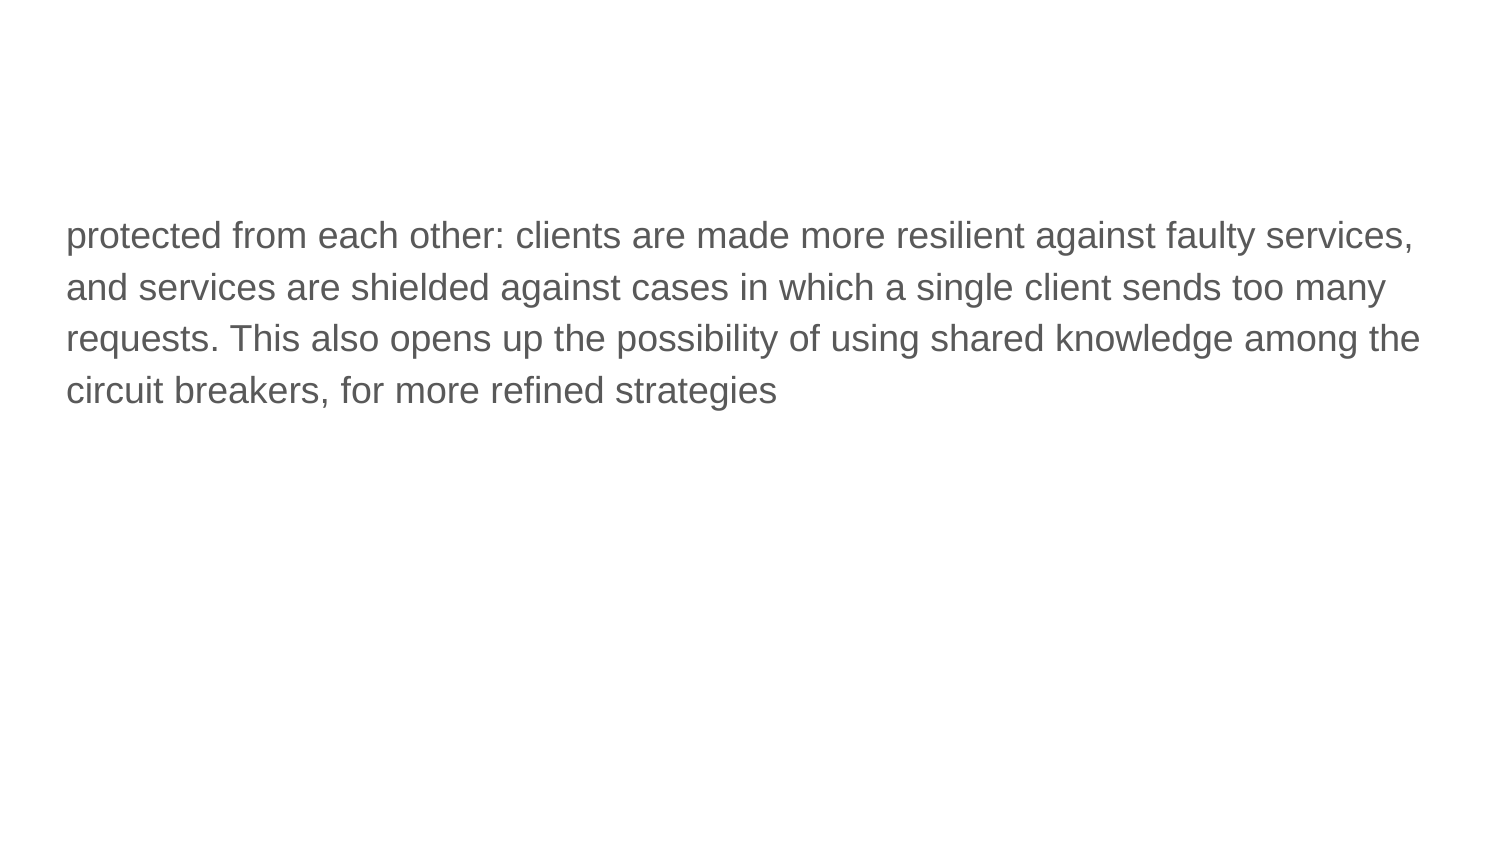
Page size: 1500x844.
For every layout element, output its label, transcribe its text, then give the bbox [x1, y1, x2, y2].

list protected from each other: clients are made more resilient against faulty services, and services are shielded against cases in which a single client sends too many requests. This also opens up the possibility of using shared knowledge among the circuit breakers, for more refined strategies [51, 189, 1449, 750]
